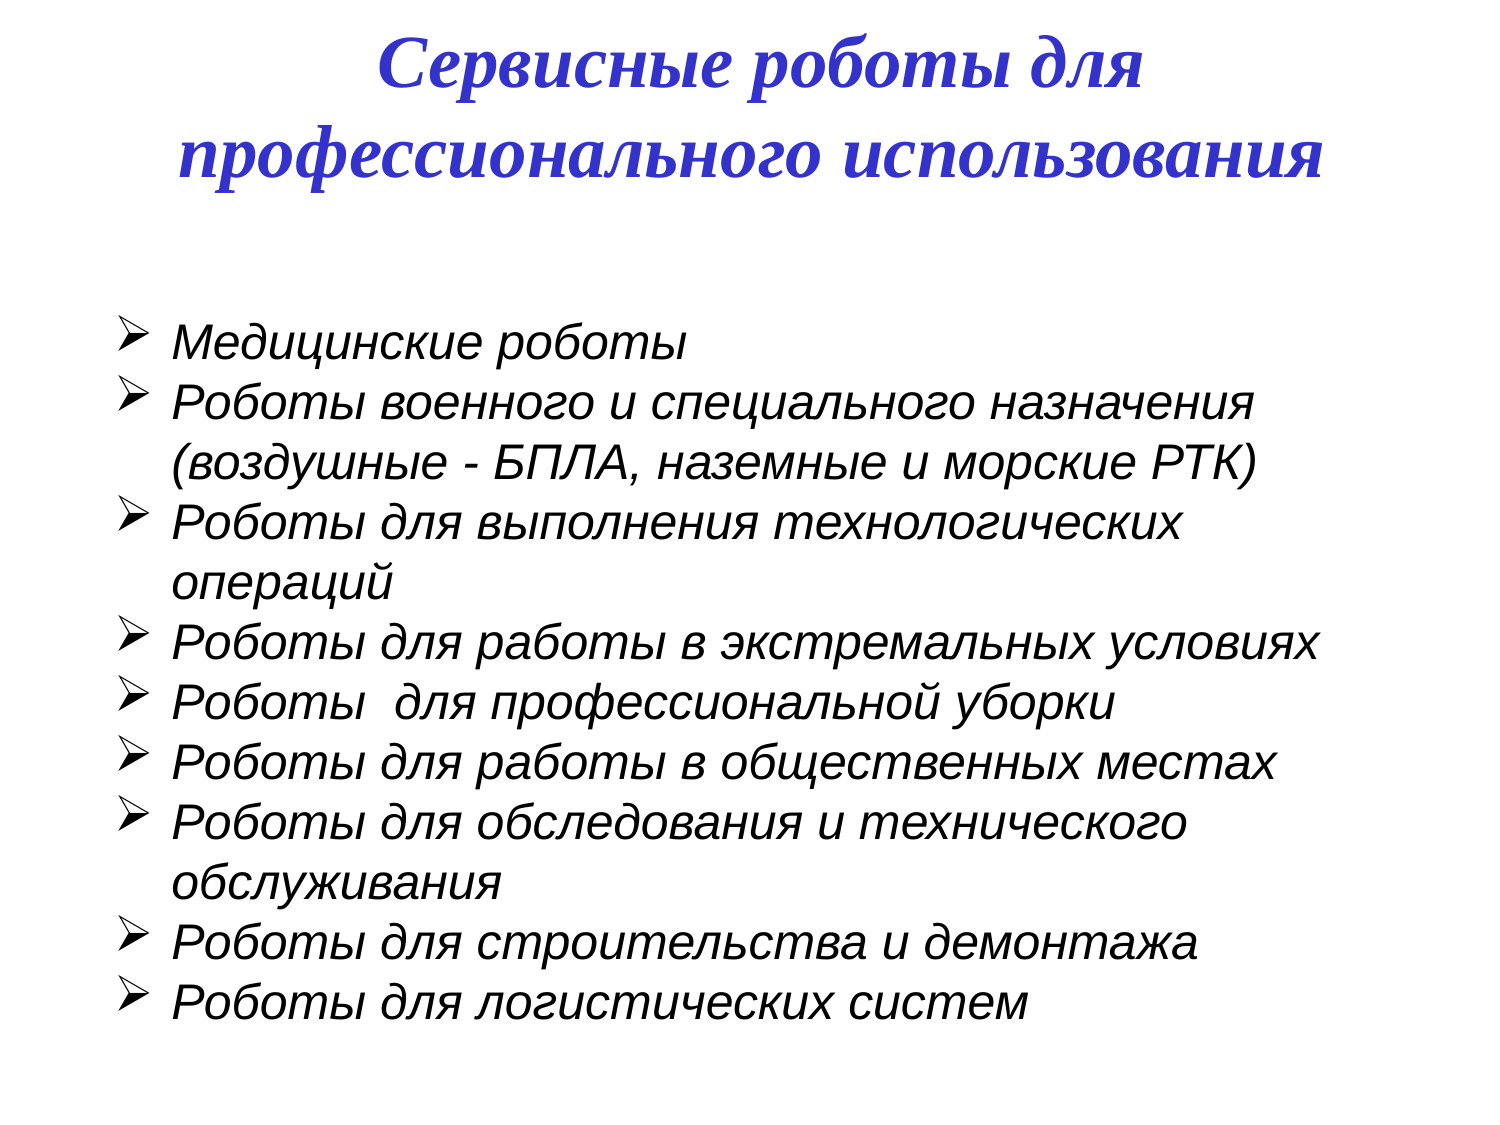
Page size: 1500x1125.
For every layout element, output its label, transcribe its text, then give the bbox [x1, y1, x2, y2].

text_box Сервисные роботы для профессионального использования [112, 5, 1412, 200]
text_box Медицинские роботы Роботы военного и специального назначения (воздушные - БПЛА, наземные и морские РТК) Роботы для выполнения технологических операций Роботы для работы в экстремальных условиях Роботы для профессиональной уборки Роботы для работы в общественных местах Роботы для обследования и технического обслуживания Роботы для строительства и демонтажа Роботы для логистических систем [100, 302, 1406, 1125]
